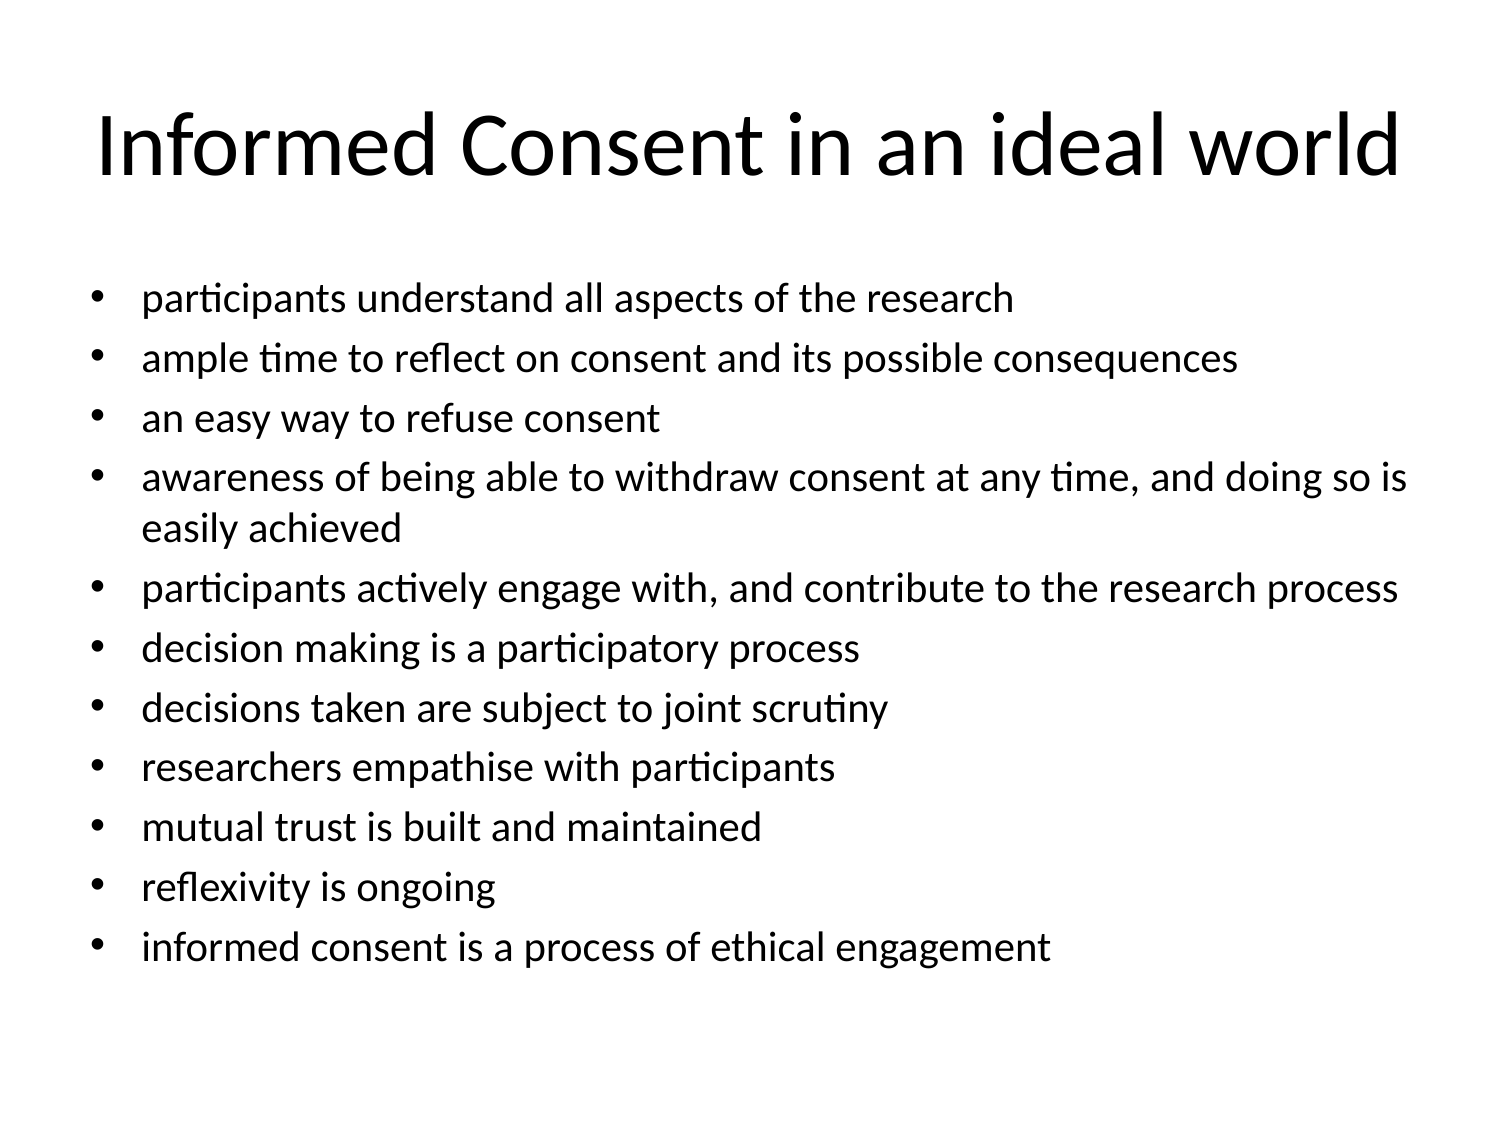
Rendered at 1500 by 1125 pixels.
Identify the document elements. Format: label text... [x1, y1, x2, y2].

list participants understand all aspects of the research ample time to reflect on consent and its possible consequences an easy way to refuse consent awareness of being able to withdraw consent at any time, and doing so is easily achieved participants actively engage with, and contribute to the research process decision making is a participatory process decisions taken are subject to joint scrutiny researchers empathise with participants mutual trust is built and maintained reflexivity is ongoing informed consent is a process of ethical engagement [75, 262, 1425, 1005]
title Informed Consent in an ideal world [75, 45, 1425, 233]
